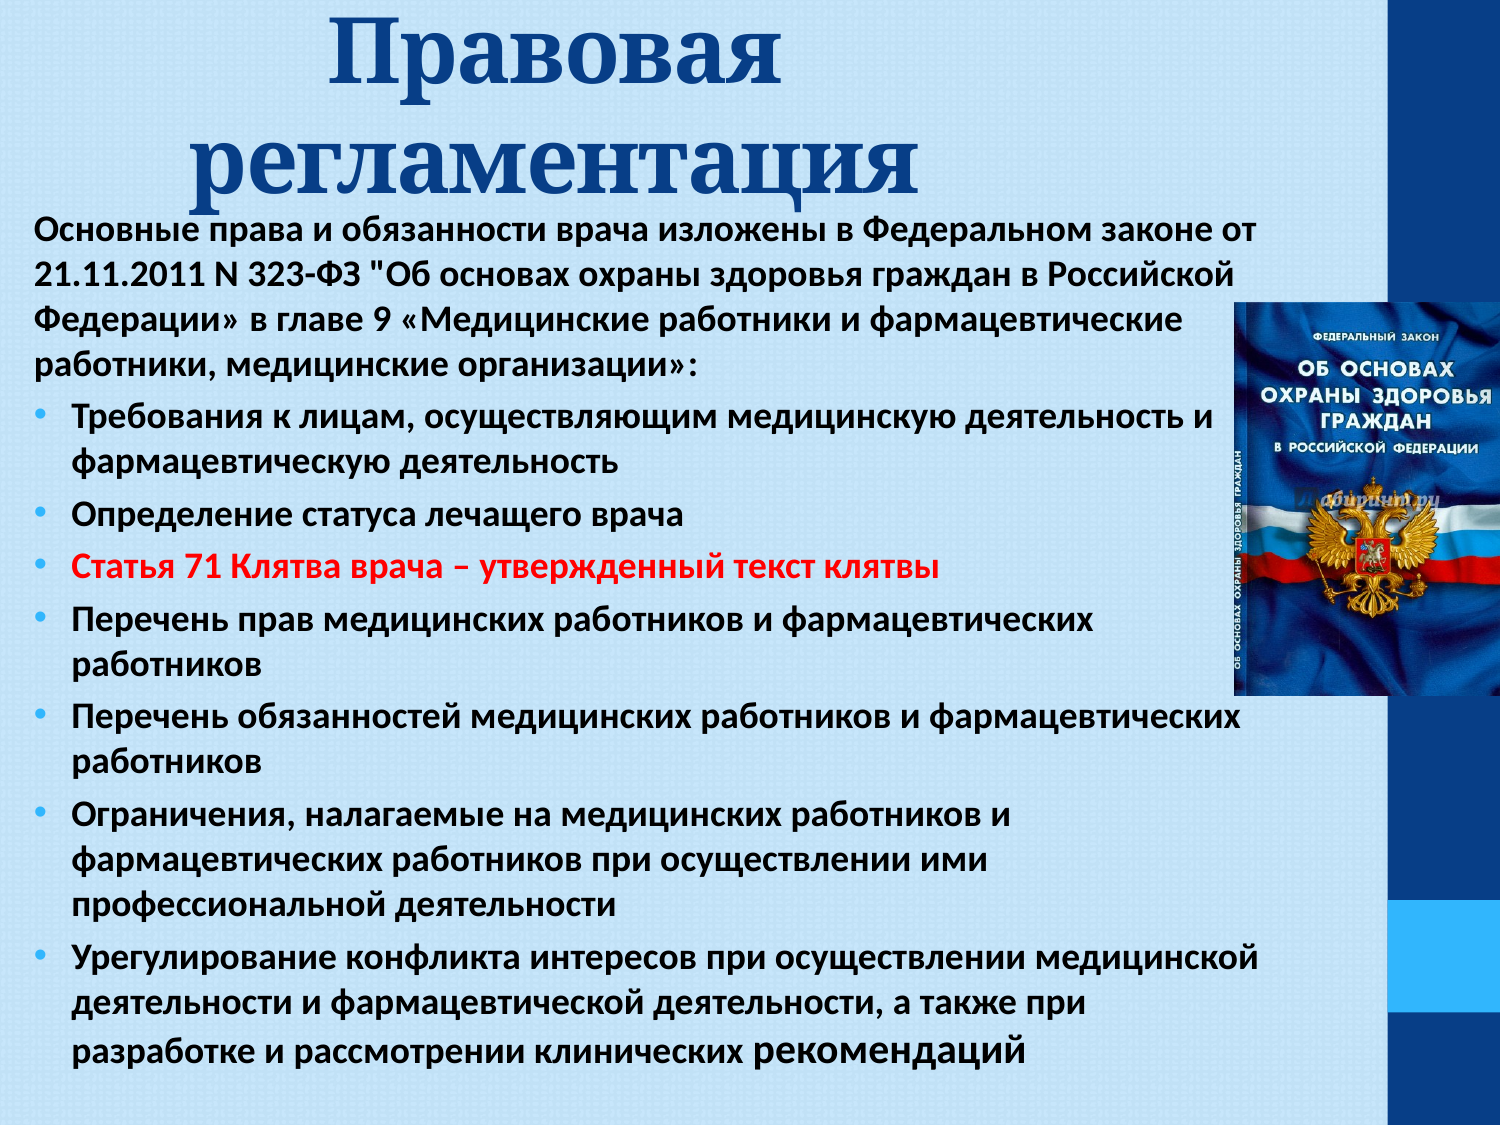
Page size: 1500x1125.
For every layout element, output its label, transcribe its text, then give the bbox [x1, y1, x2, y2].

title Правовая регламентация [75, 7, 1034, 196]
list Основные права и обязанности врача изложены в Федеральном законе от 21.11.2011 N 323-ФЗ "Об основах охраны здоровья граждан в Российской Федерации» в главе 9 «Медицинские работники и фармацевтические работники, медицинские организации»: Требования к лицам, осуществляющим медицинскую деятельность и фармацевтическую деятельность Определение статуса лечащего врача Статья 71 Клятва врача – утвержденный текст клятвы Перечень прав медицинских работников и фармацевтических работников Перечень обязанностей медицинских работников и фармацевтических работников Ограничения, налагаемые на медицинских работников и фармацевтических работников при осуществлении ими профессиональной деятельности Урегулирование конфликта интересов при осуществлении медицинской деятельности и фармацевтической деятельности, а также при разработке и рассмотрении клинических рекомендаций [0, 196, 1282, 1106]
picture [1233, 302, 1500, 697]
